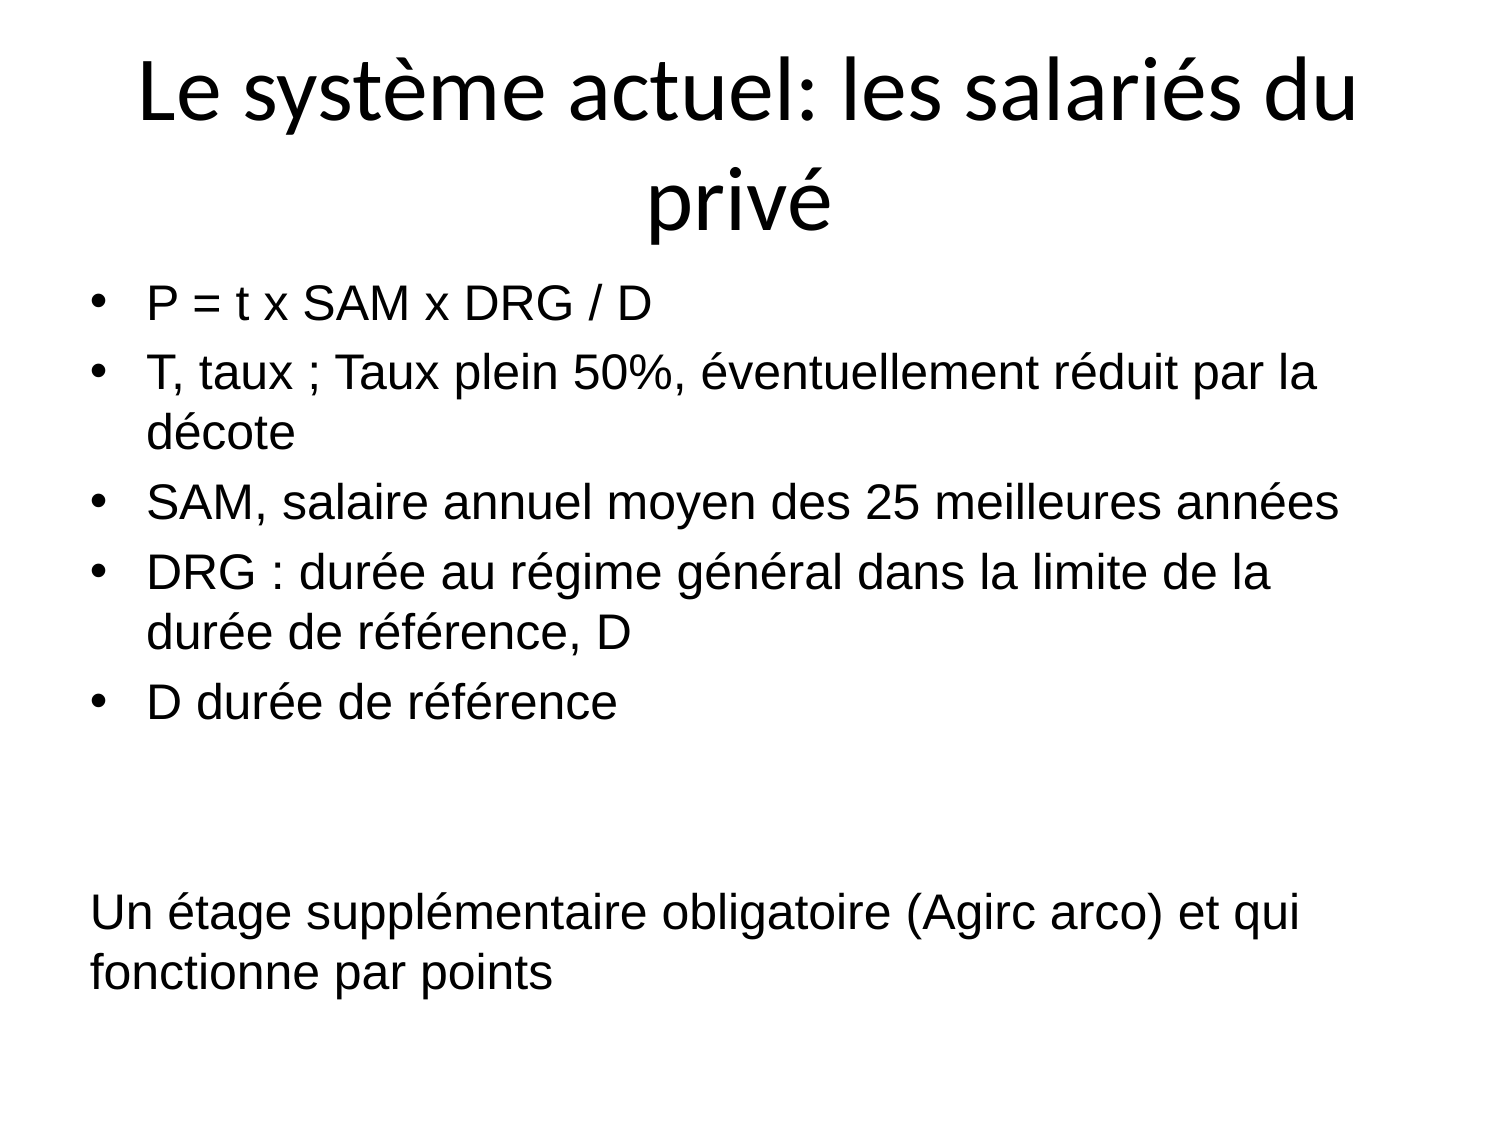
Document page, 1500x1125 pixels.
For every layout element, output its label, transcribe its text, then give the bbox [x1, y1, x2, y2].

text_box P = t x SAM x DRG / D T, taux ; Taux plein 50%, éventuellement réduit par la décote SAM, salaire annuel moyen des 25 meilleures années DRG : durée au régime général dans la limite de la durée de référence, D D durée de référence Un étage supplémentaire obligatoire (Agirc arco) et qui fonctionne par points [75, 262, 1425, 1005]
text_box Le système actuel: les salariés du privé [75, 45, 1425, 233]
